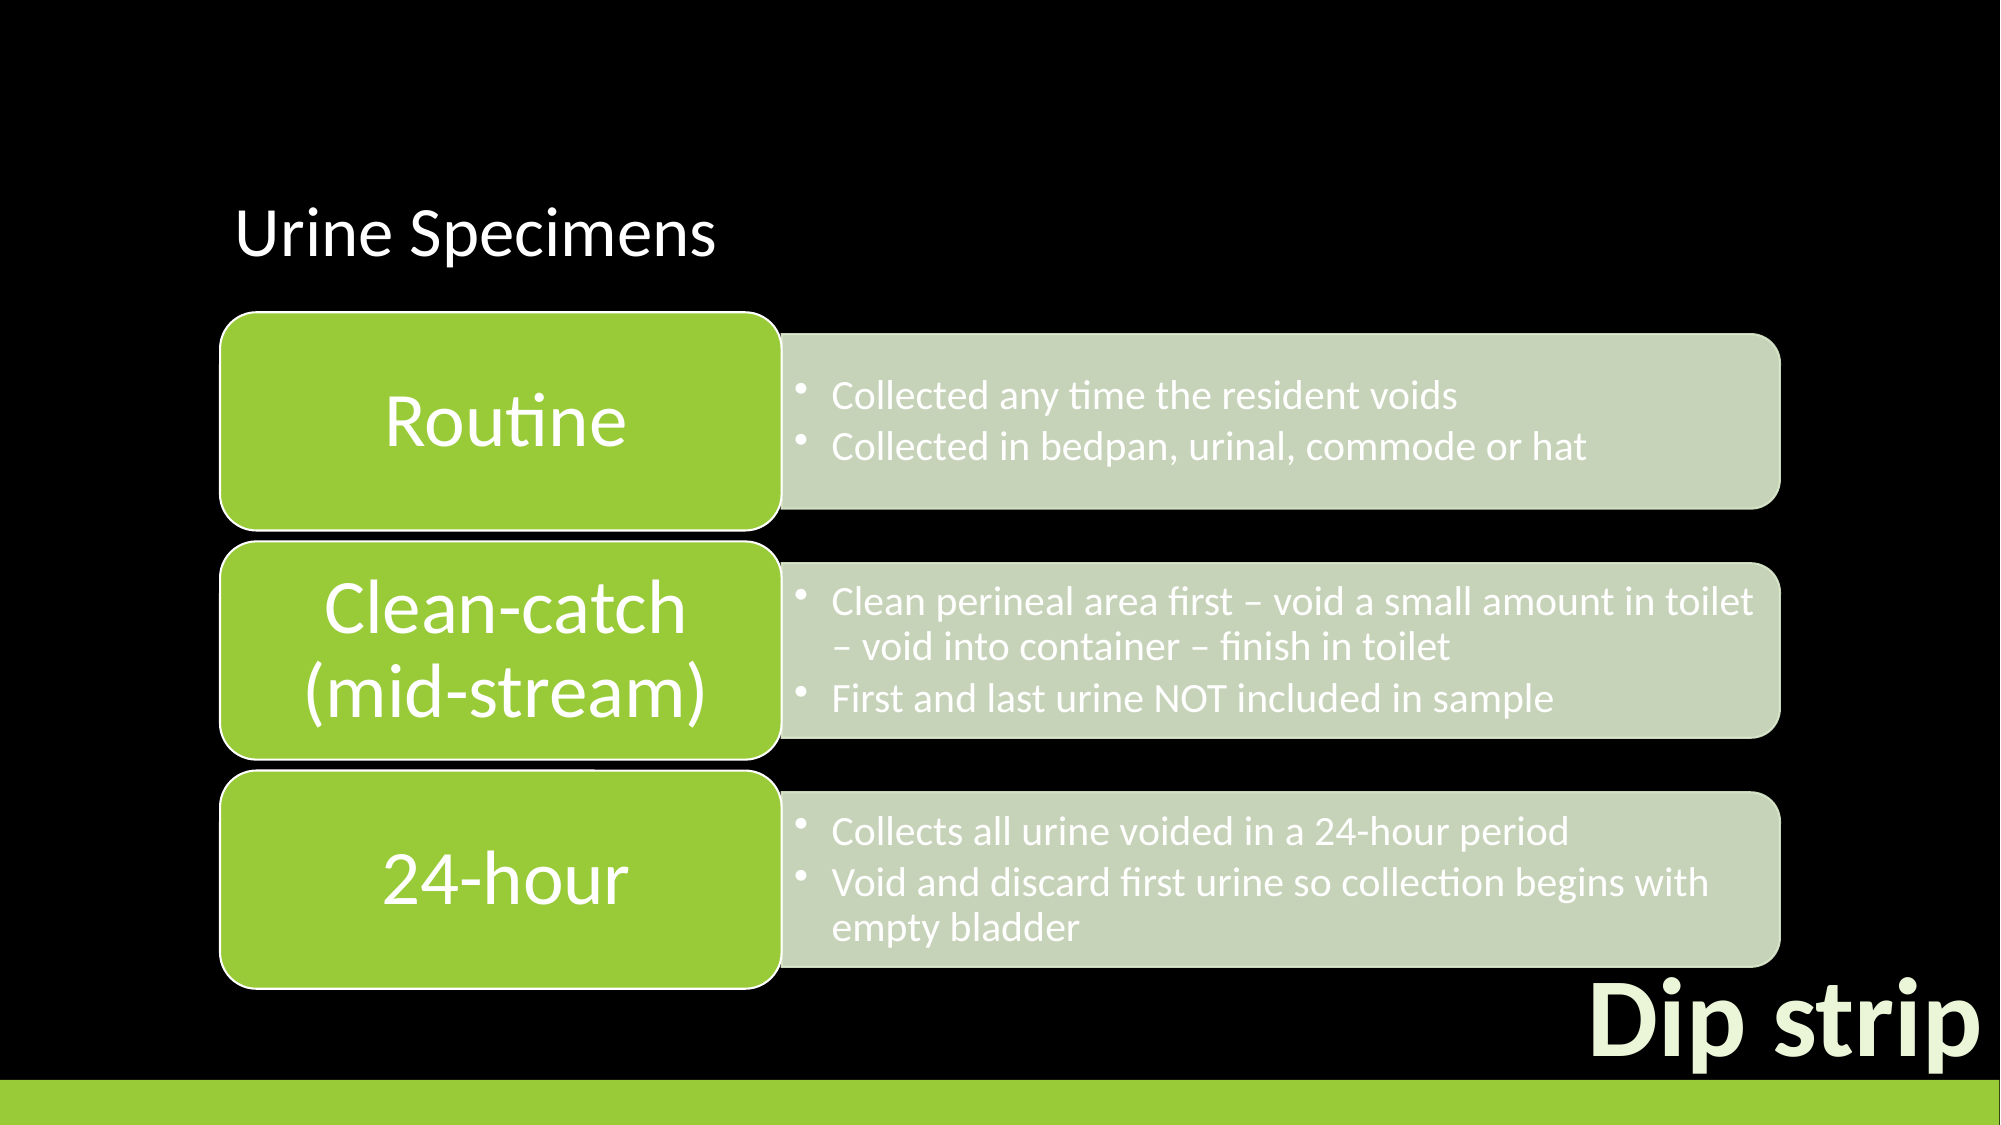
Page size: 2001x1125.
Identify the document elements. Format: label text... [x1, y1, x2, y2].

text_box Dip strip [1572, 936, 1998, 1087]
title Urine Specimens [219, 76, 1780, 279]
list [219, 311, 1780, 990]
